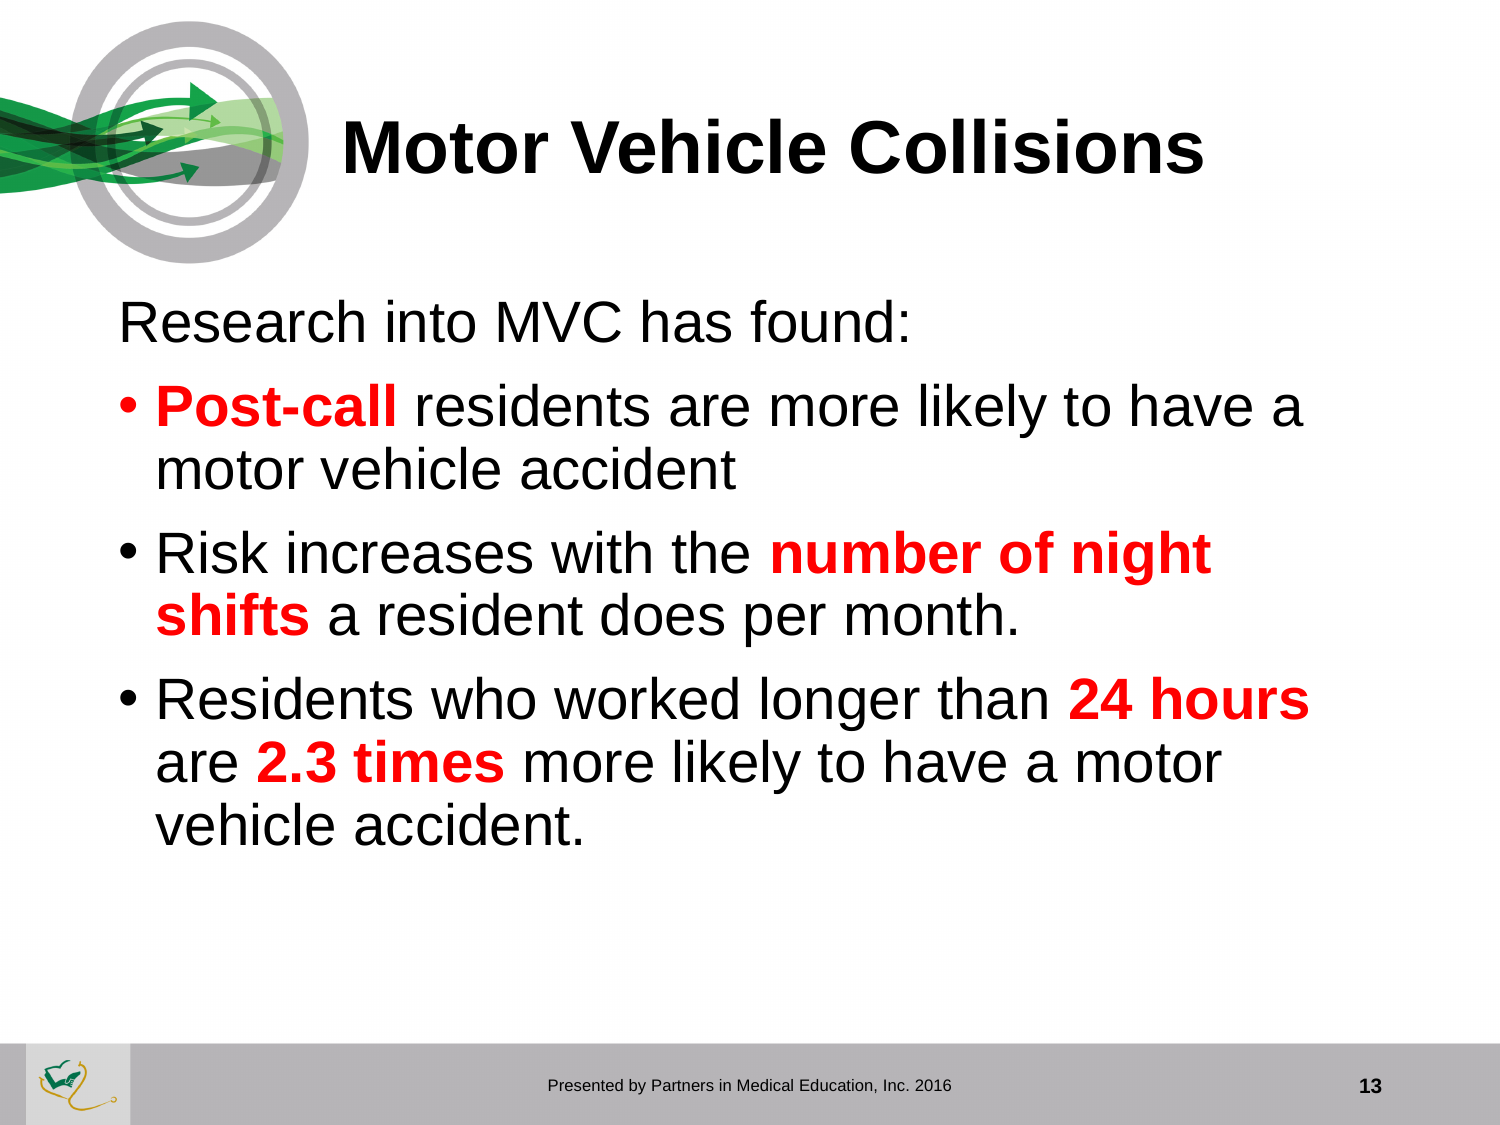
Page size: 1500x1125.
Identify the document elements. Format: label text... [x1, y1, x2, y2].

footer Presented by Partners in Medical Education, Inc. 2016 [496, 1055, 1004, 1116]
slide_number 13 [1059, 1055, 1397, 1116]
picture [0, 0, 1500, 1125]
list Research into MVC has found: Post-call residents are more likely to have a motor vehicle accident Risk increases with the number of night shifts a resident does per month. Residents who worked longer than 24 hours are 2.3 times more likely to have a motor vehicle accident. [103, 285, 1397, 1014]
title Motor Vehicle Collisions [326, 40, 1397, 258]
